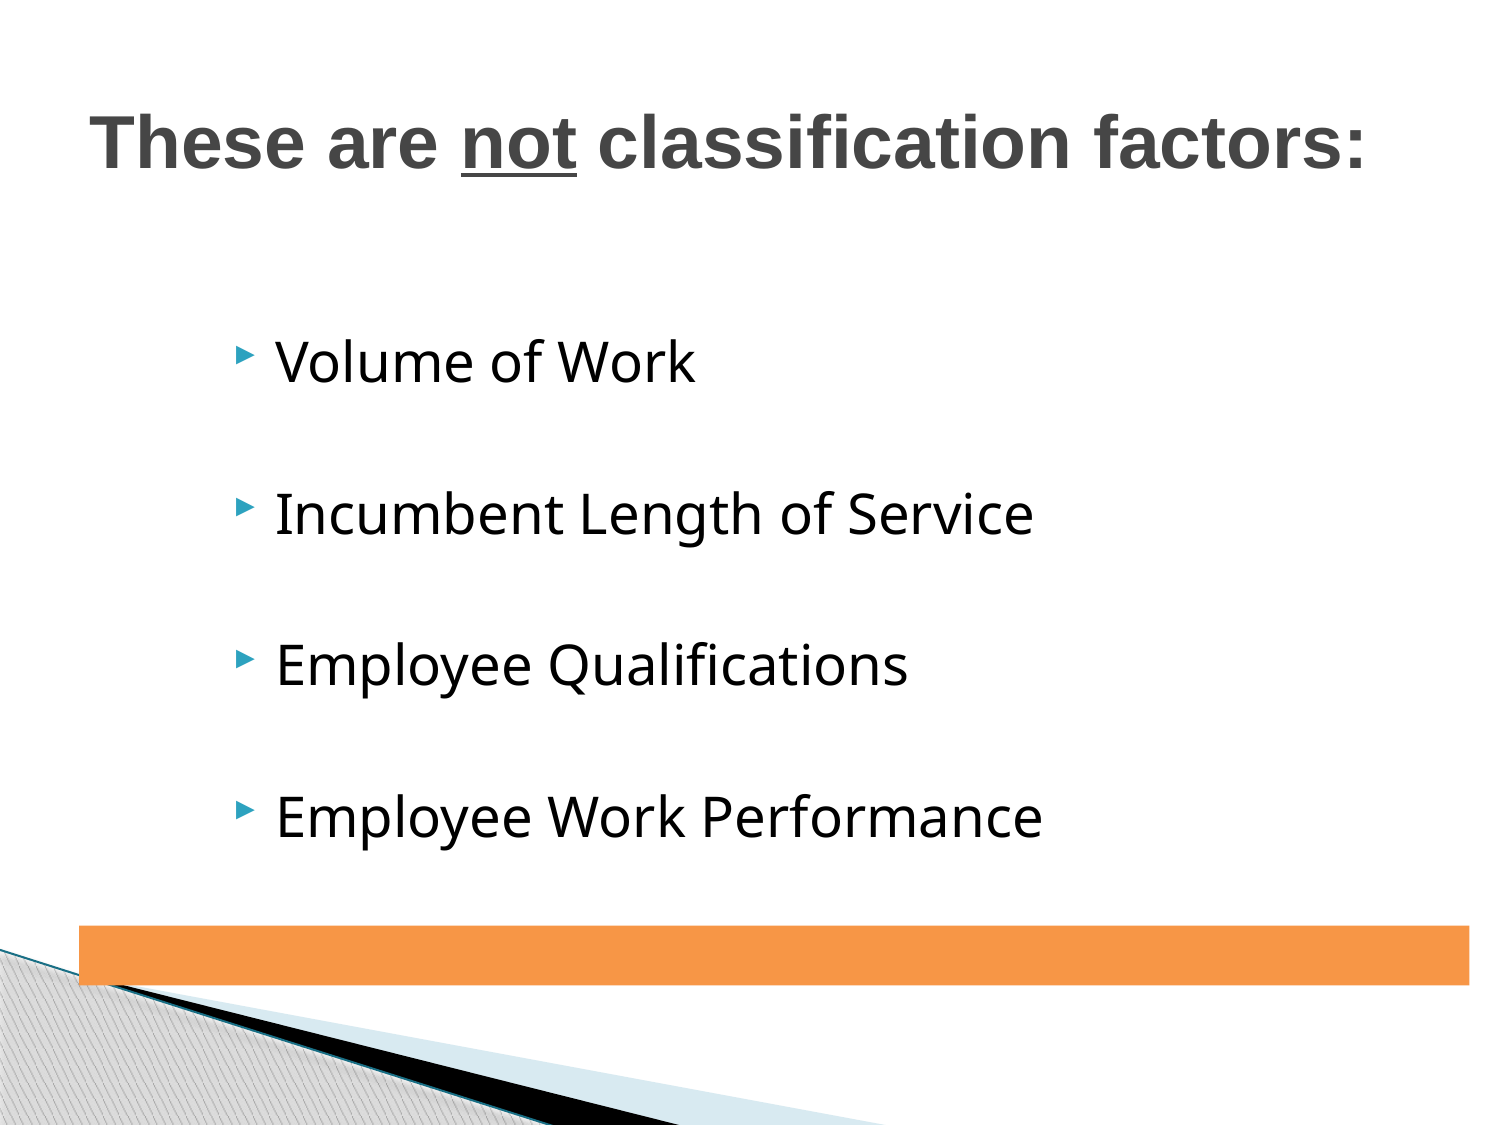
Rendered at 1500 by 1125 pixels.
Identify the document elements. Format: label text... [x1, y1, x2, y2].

title These are not classification factors: [75, 45, 1425, 233]
list Volume of Work Incumbent Length of Service Employee Qualifications Employee Work Performance [200, 242, 1425, 921]
text_box [75, 921, 1474, 990]
